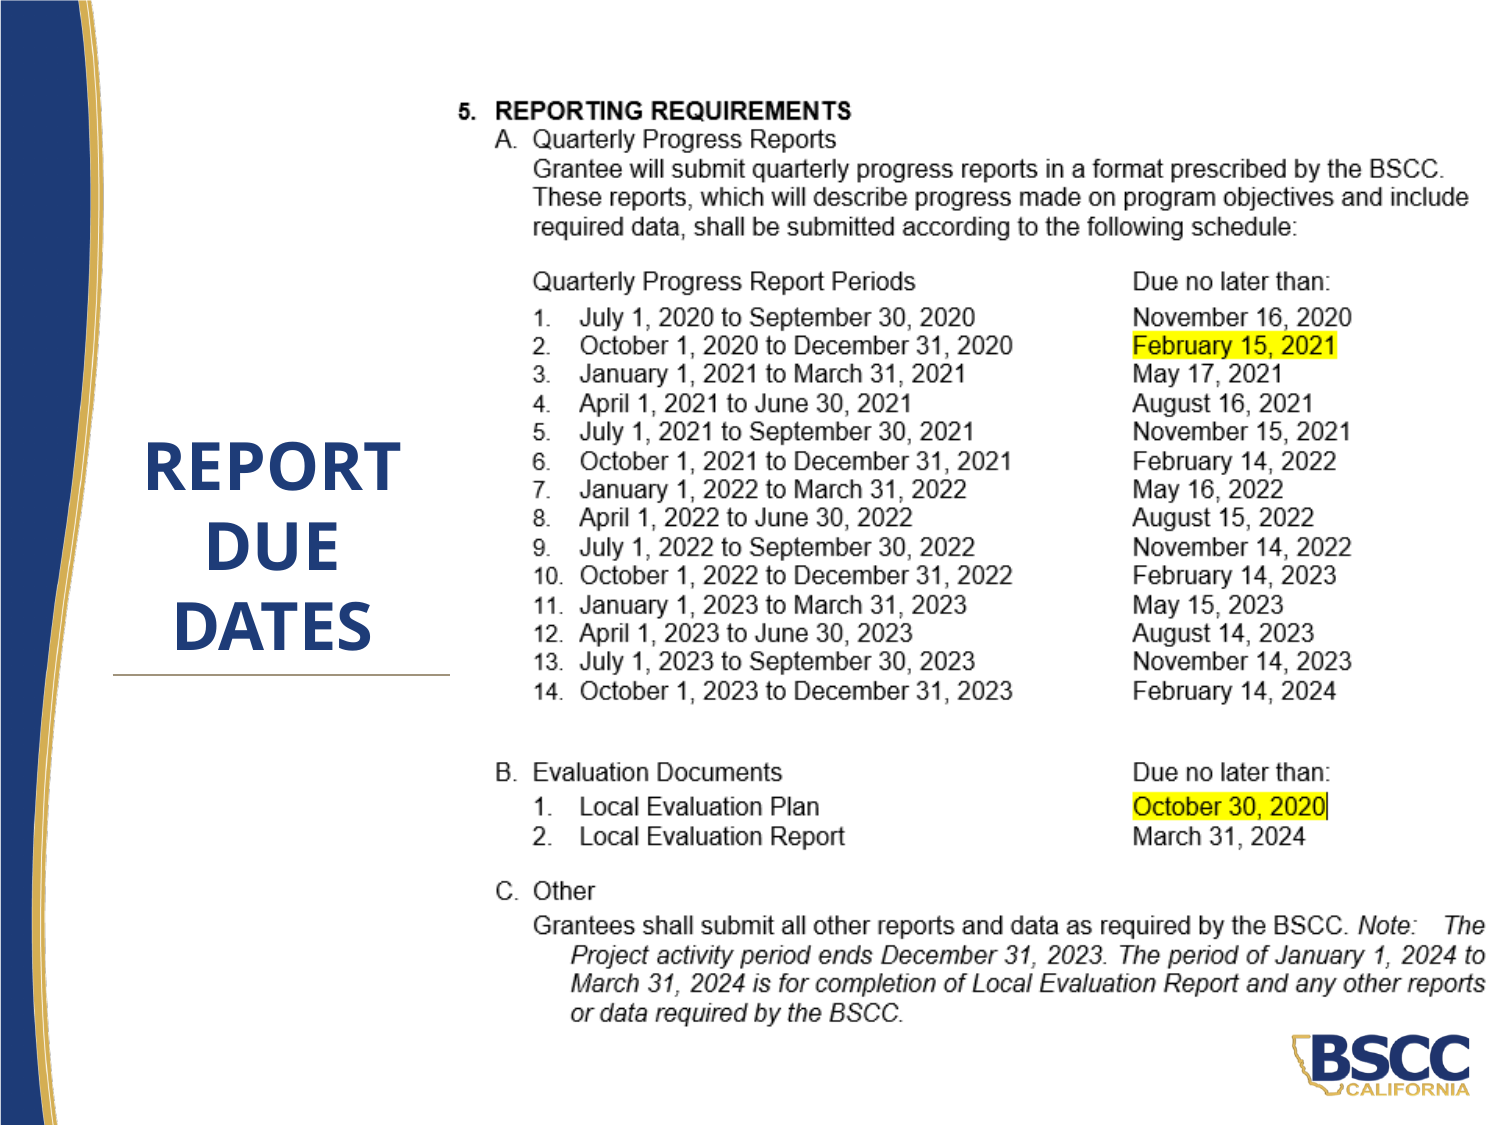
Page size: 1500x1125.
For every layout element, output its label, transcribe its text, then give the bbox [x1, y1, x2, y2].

picture [449, 91, 1500, 1033]
title Report Due Dates [28, 474, 444, 613]
picture [1, 2, 104, 1124]
picture [1290, 1034, 1470, 1097]
